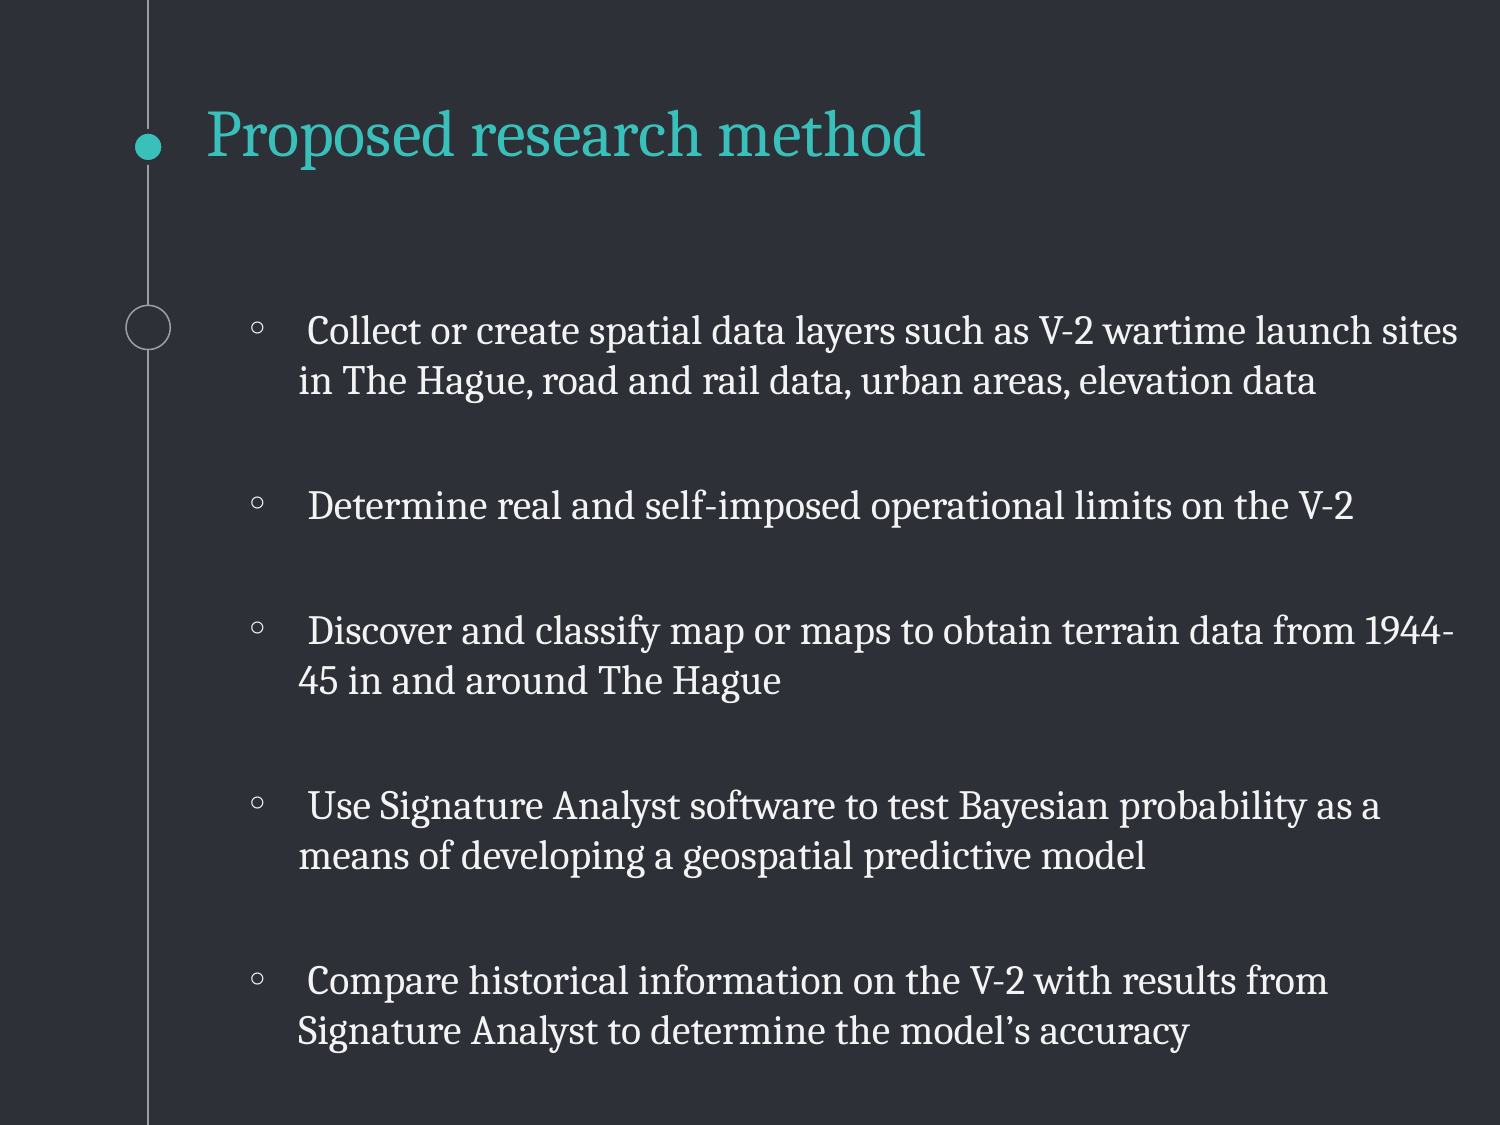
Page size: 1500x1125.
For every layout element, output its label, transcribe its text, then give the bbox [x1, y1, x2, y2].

title Proposed research method [191, 109, 1317, 185]
list Collect or create spatial data layers such as V-2 wartime launch sites in The Hague, road and rail data, urban areas, elevation data Determine real and self-imposed operational limits on the V-2 Discover and classify map or maps to obtain terrain data from 1944-45 in and around The Hague Use Signature Analyst software to test Bayesian probability as a means of developing a geospatial predictive model Compare historical information on the V-2 with results from Signature Analyst to determine the model’s accuracy [212, 287, 1497, 1100]
